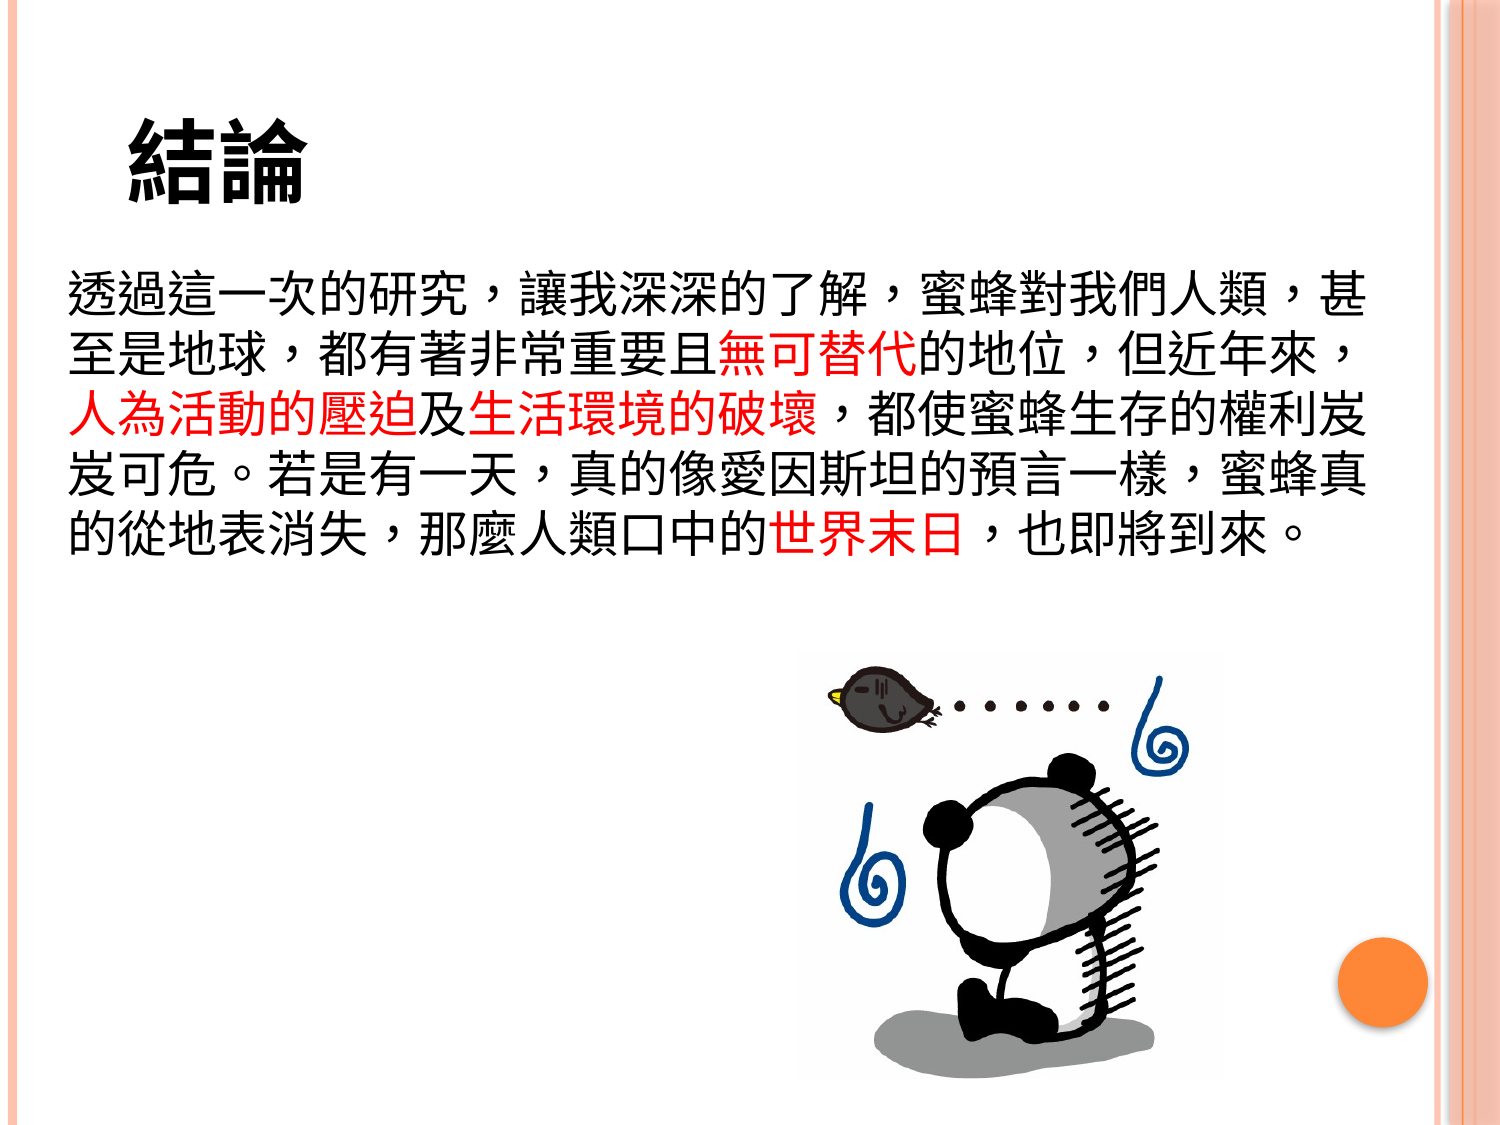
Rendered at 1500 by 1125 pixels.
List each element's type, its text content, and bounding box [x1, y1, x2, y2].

text_box 透過這一次的研究，讓我深深的了解，蜜蜂對我們人類，甚至是地球，都有著非常重要且無可替代的地位，但近年來，人為活動的壓迫及生活環境的破壞，都使蜜蜂生存的權利岌岌可危。若是有一天，真的像愛因斯坦的預言一樣，蜜蜂真的從地表消失，那麼人類口中的世界末日，也即將到來。 [53, 255, 1388, 710]
picture [797, 651, 1226, 1080]
text_box 結論 [112, 97, 863, 223]
